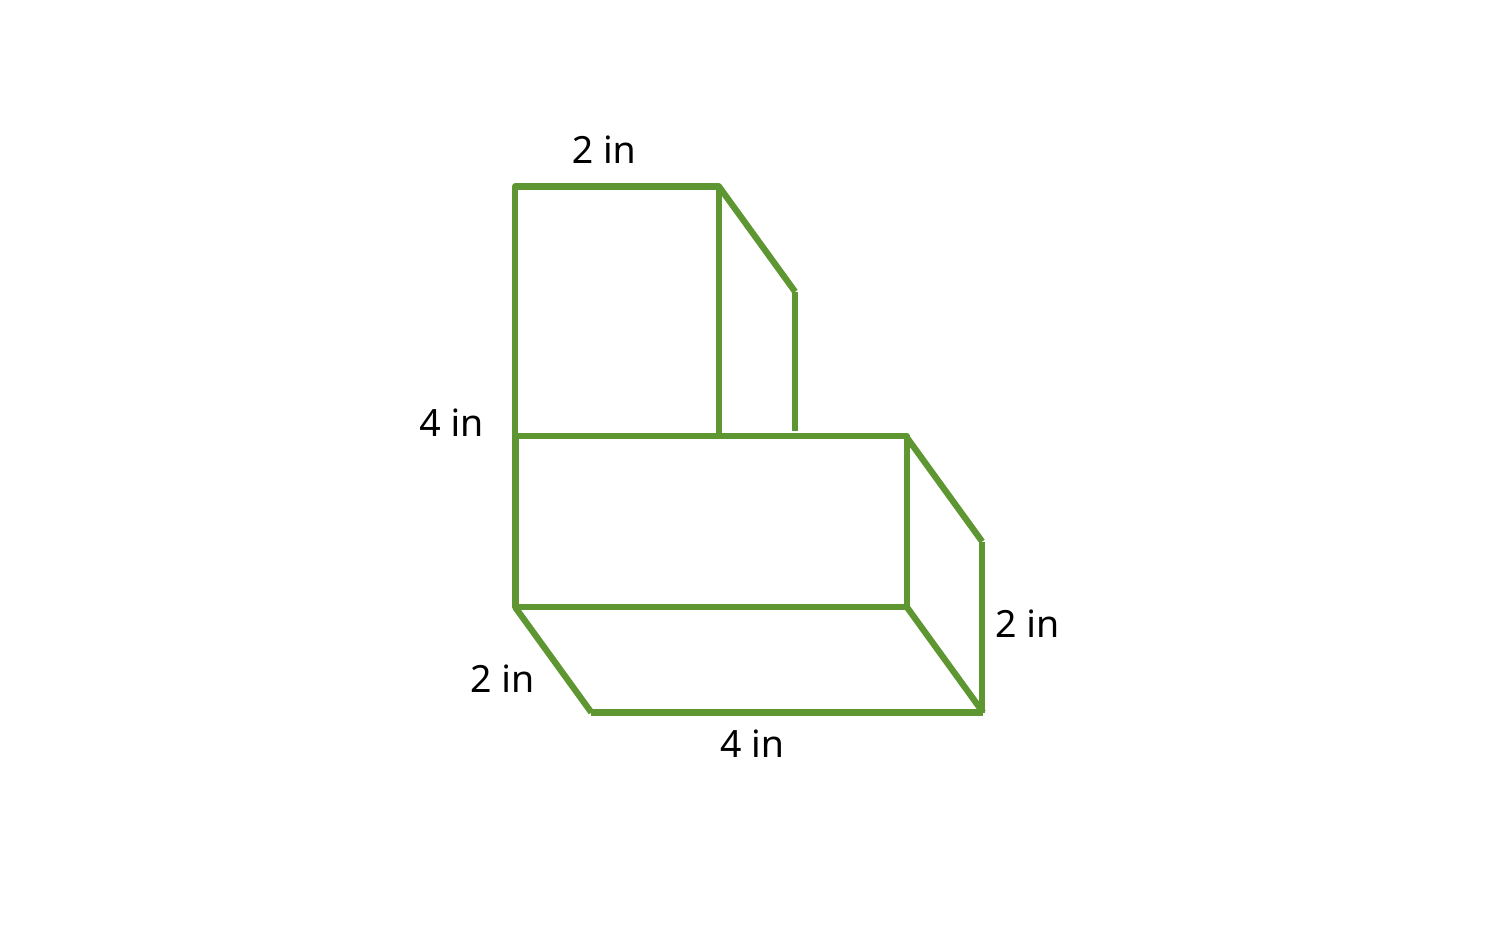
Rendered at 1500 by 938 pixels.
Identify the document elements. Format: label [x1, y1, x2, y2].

text_box [400, 118, 1079, 781]
